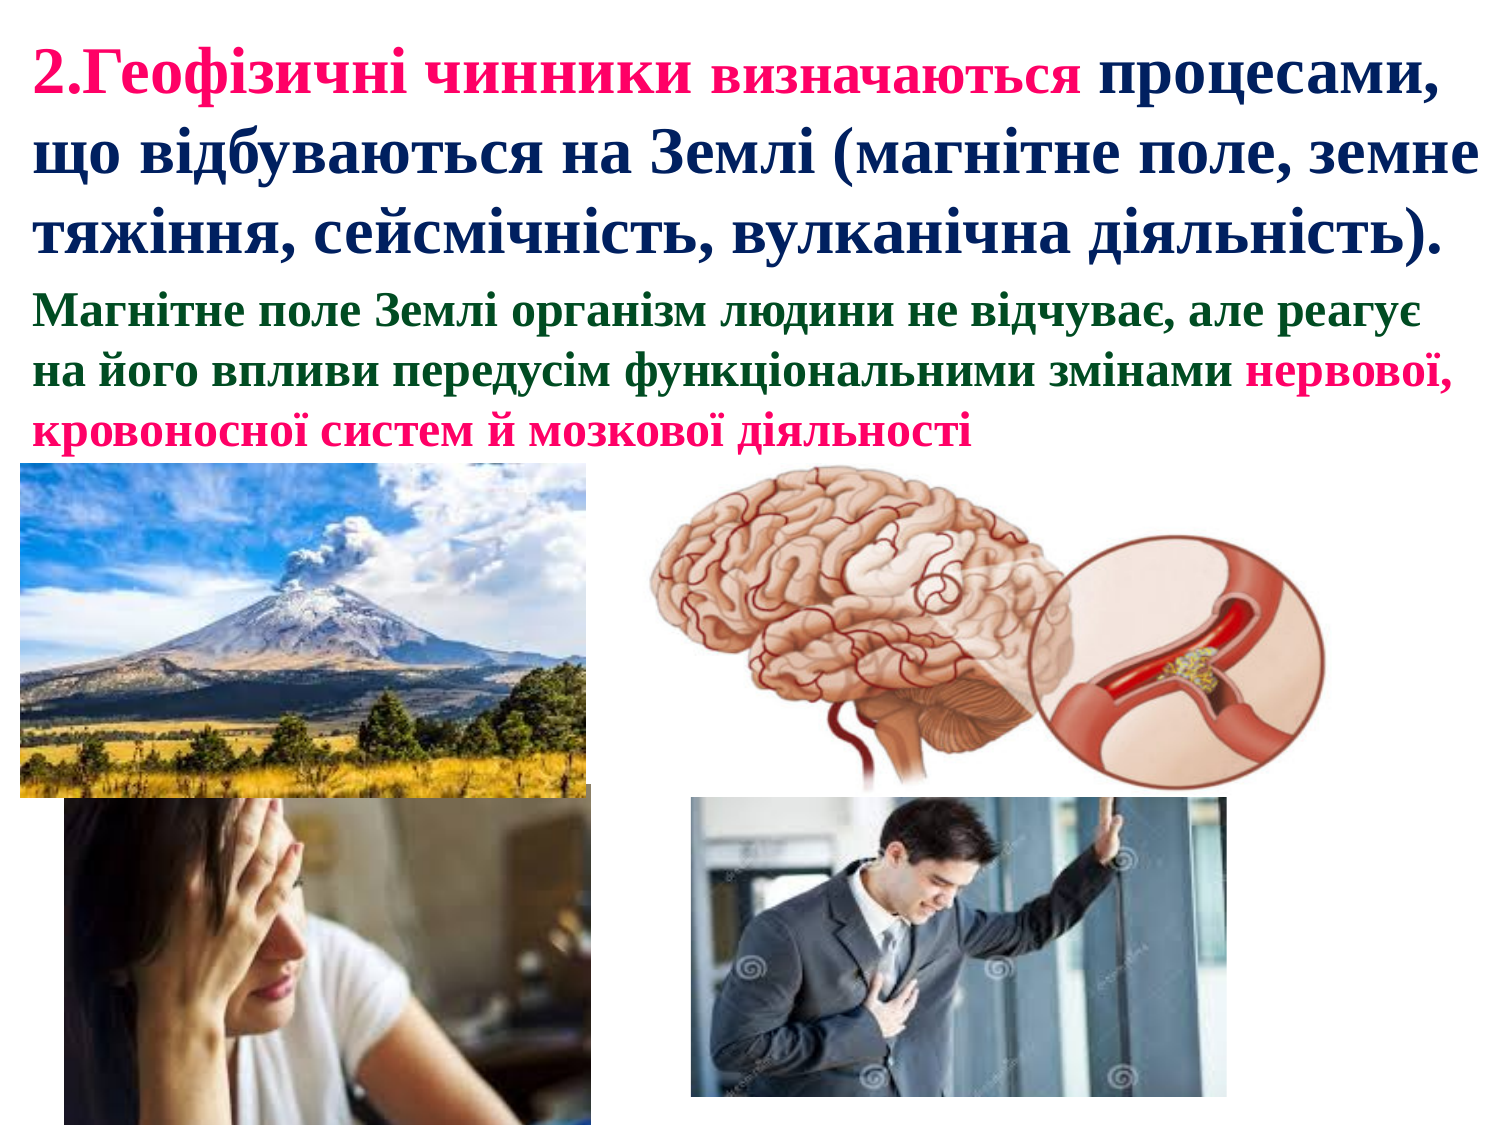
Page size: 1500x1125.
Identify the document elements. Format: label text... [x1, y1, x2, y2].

list 2.Геофізичні чинники визначаються процесами, що відбуваються на Землі (магнітне поле, земне тяжіння, сейсмічність, вулканічна діяльність). Магнітне поле Землі організм людини не відчуває, але реагує на його впливи передусім функціональними змінами нервової, кровоносної систем й мозкової діяльності [17, 19, 1500, 1125]
picture [631, 463, 1336, 1097]
picture [20, 463, 591, 1125]
